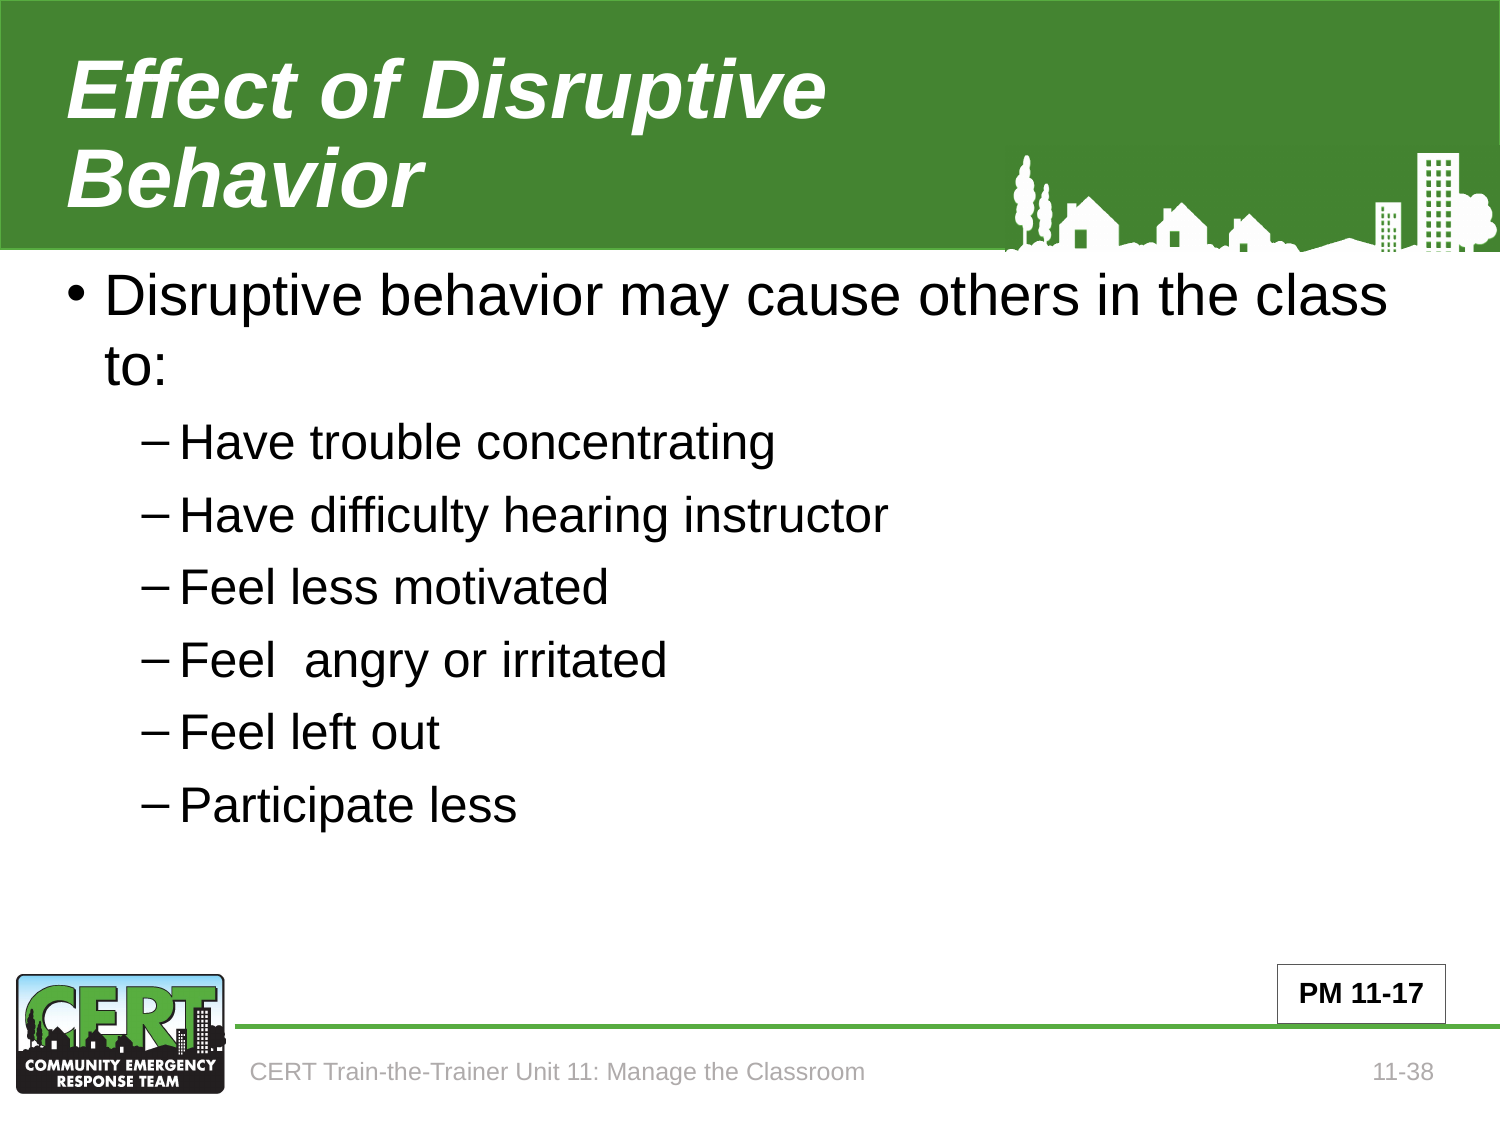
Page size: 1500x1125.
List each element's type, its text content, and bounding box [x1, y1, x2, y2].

list CERT Train-the-Trainer Unit 11: Manage the Classroom [234, 1047, 963, 1098]
list 11-38 [1153, 1047, 1450, 1098]
title Effect of Disruptive Behavior [51, 52, 1005, 220]
picture [1005, 145, 1500, 252]
list Disruptive behavior may cause others in the class to: Have trouble concentrating Have difficulty hearing instructor Feel less motivated Feel angry or irritated Feel left out Participate less [51, 249, 1449, 1034]
list PM 11-17 [1277, 964, 1446, 1024]
picture [15, 973, 226, 1094]
